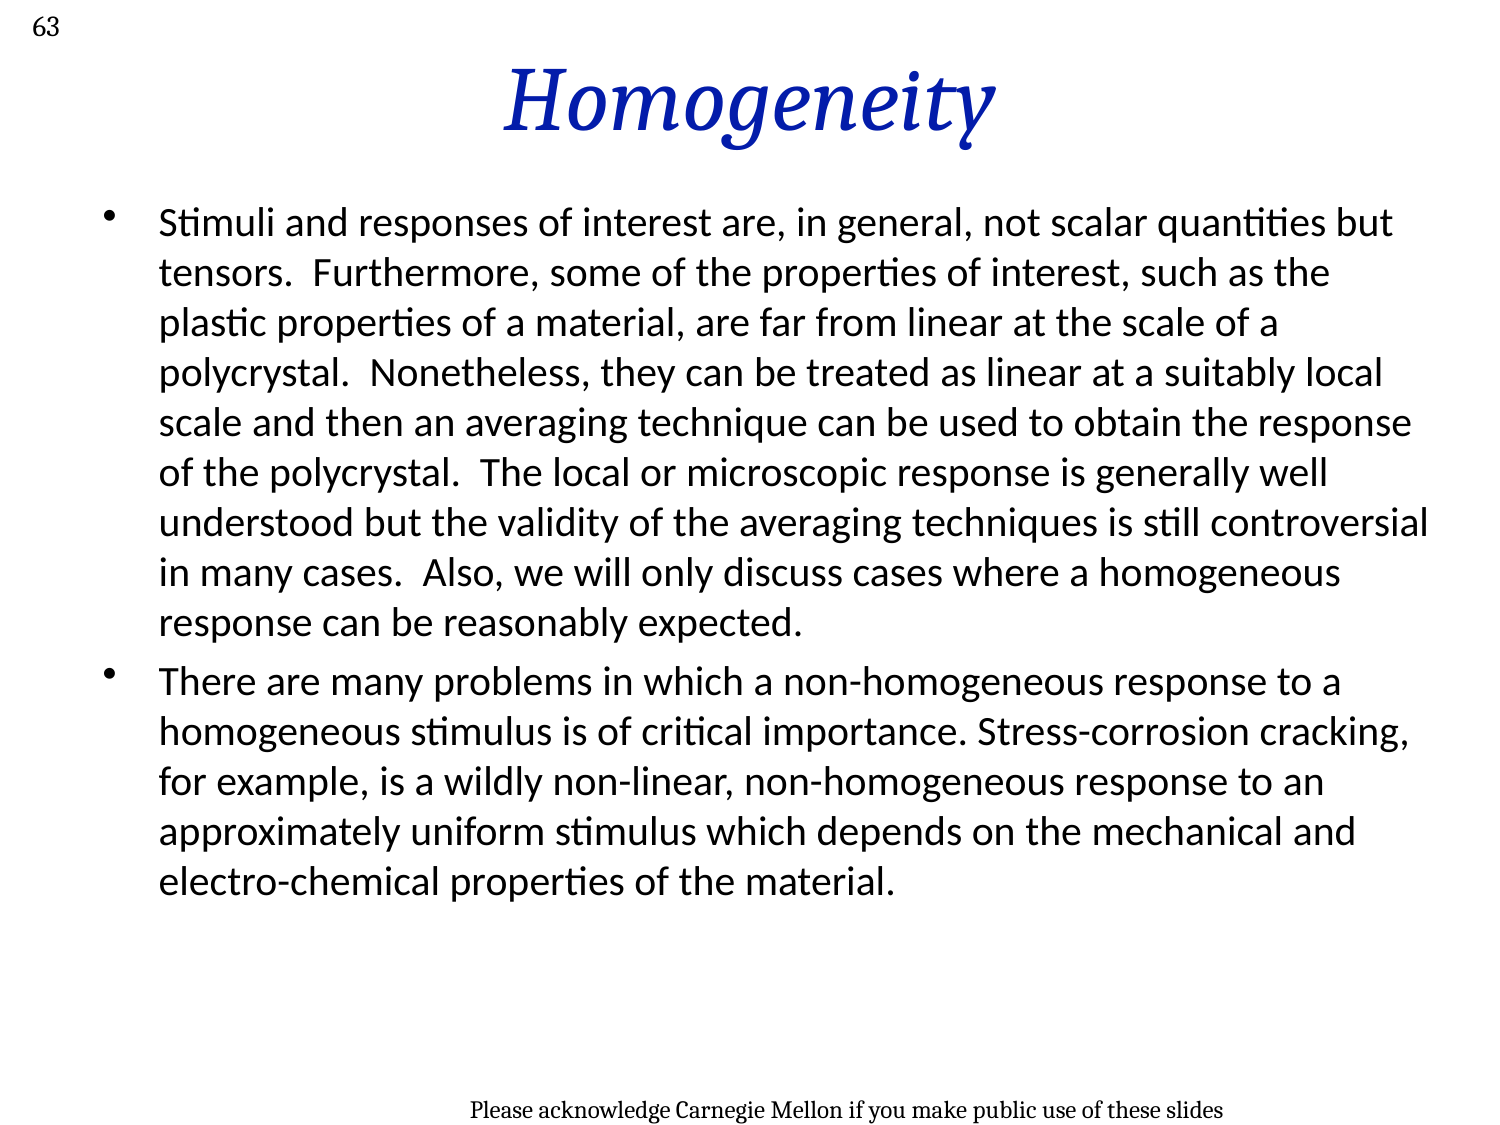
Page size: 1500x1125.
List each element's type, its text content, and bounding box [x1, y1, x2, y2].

title Homogeneity [0, 0, 1500, 188]
footer Please acknowledge Carnegie Mellon if you make public use of these slides [349, 1085, 1351, 1124]
list Stimuli and responses of interest are, in general, not scalar quantities but tensors. Furthermore, some of the properties of interest, such as the plastic properties of a material, are far from linear at the scale of a polycrystal. Nonetheless, they can be treated as linear at a suitably local scale and then an averaging technique can be used to obtain the response of the polycrystal. The local or microscopic response is generally well understood but the validity of the averaging techniques is still controversial in many cases. Also, we will only discuss cases where a homogeneous response can be reasonably expected. There are many problems in which a non-homogeneous response to a homogeneous stimulus is of critical importance. Stress-corrosion cracking, for example, is a wildly non-linear, non-homogeneous response to an approximately uniform stimulus which depends on the mechanical and electro-chemical properties of the material. [87, 187, 1451, 1051]
